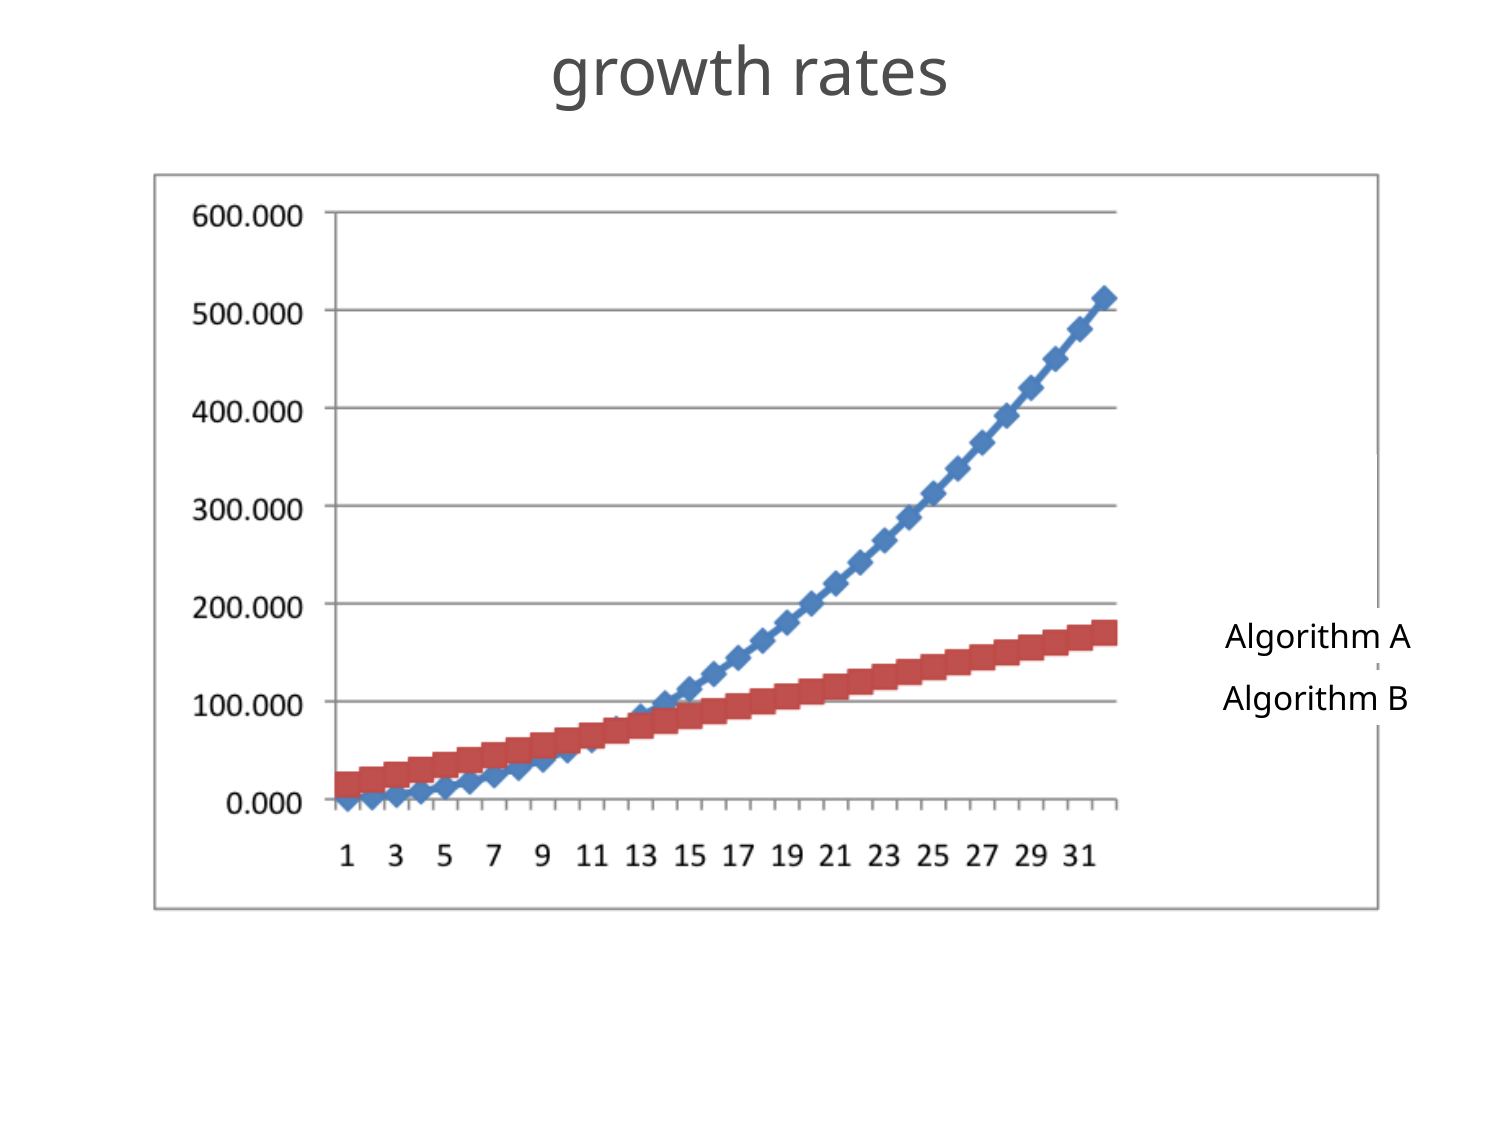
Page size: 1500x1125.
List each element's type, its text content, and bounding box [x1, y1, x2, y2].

picture [151, 172, 1383, 913]
text_box Algorithm A [1388, 608, 1426, 663]
title growth rates [0, 40, 1500, 116]
text_box Algorithm B [1388, 670, 1424, 725]
